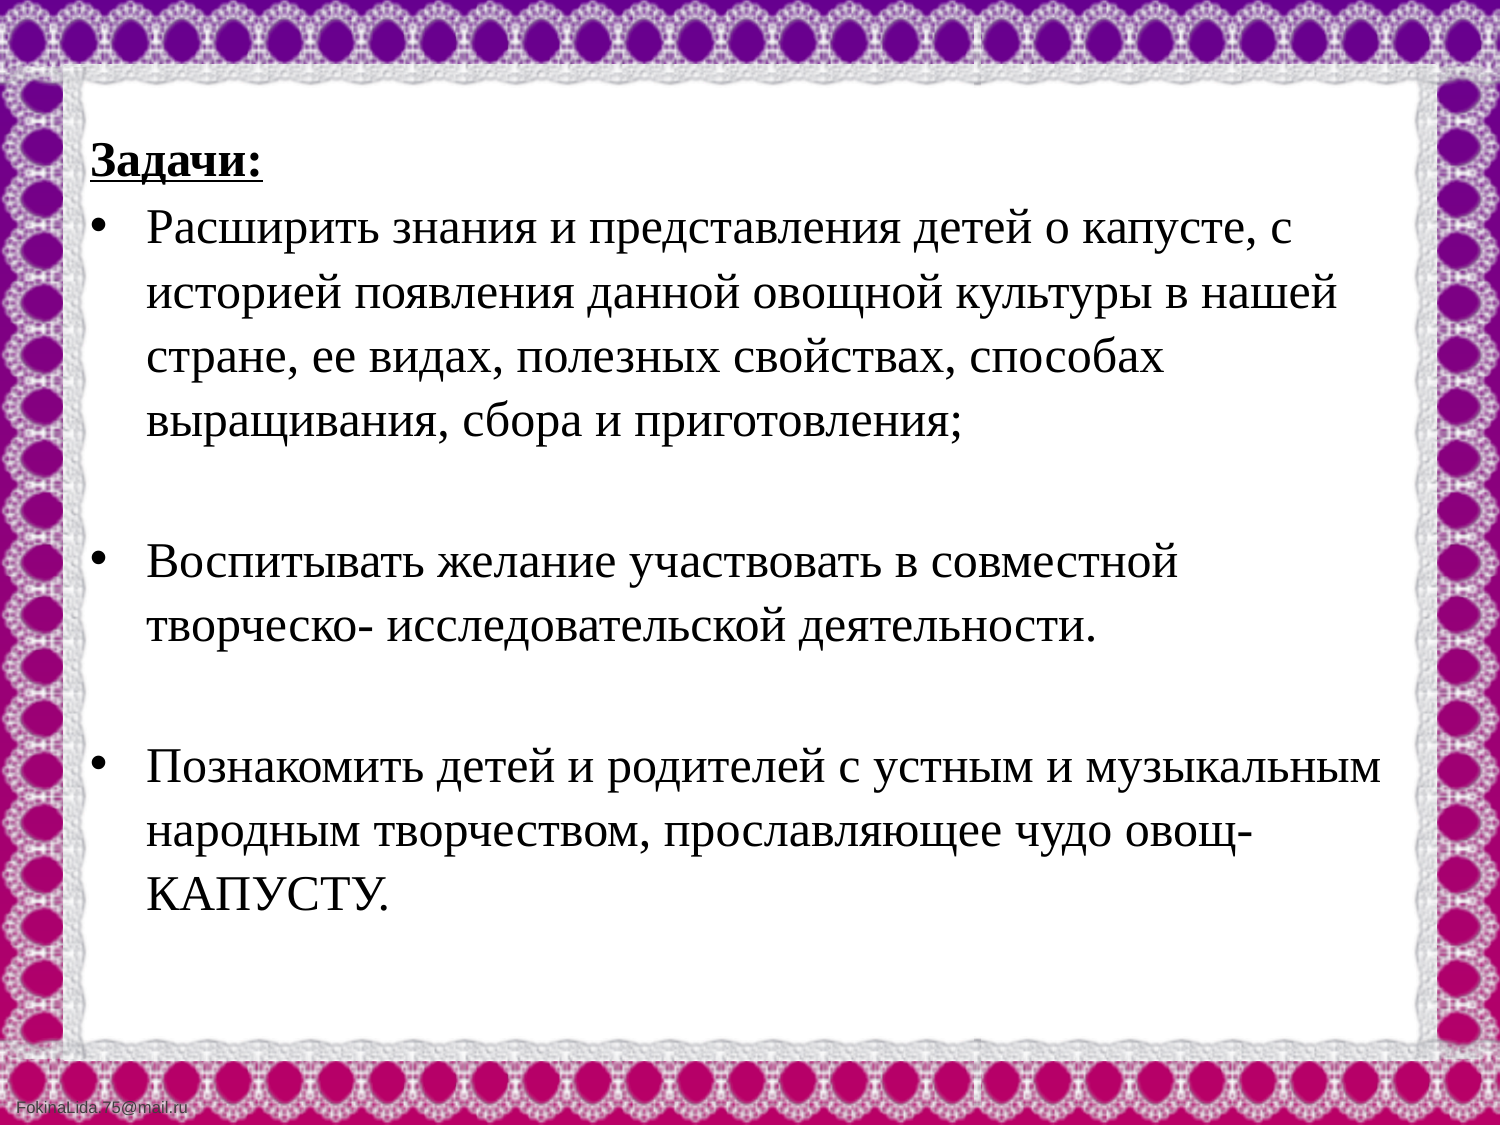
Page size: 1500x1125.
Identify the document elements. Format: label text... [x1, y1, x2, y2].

list Задачи: Расширить знания и представления детей о капусте, с историей появления данной овощной культуры в нашей стране, ее видах, полезных свойствах, способах выращивания, сбора и приготовления; Воспитывать желание участвовать в совместной творческо- исследовательской деятельности. Познакомить детей и родителей с устным и музыкальным народным творчеством, прославляющее чудо овощ- КАПУСТУ. [75, 45, 1425, 1005]
picture [1, 67, 89, 1058]
picture [0, 0, 1500, 1125]
